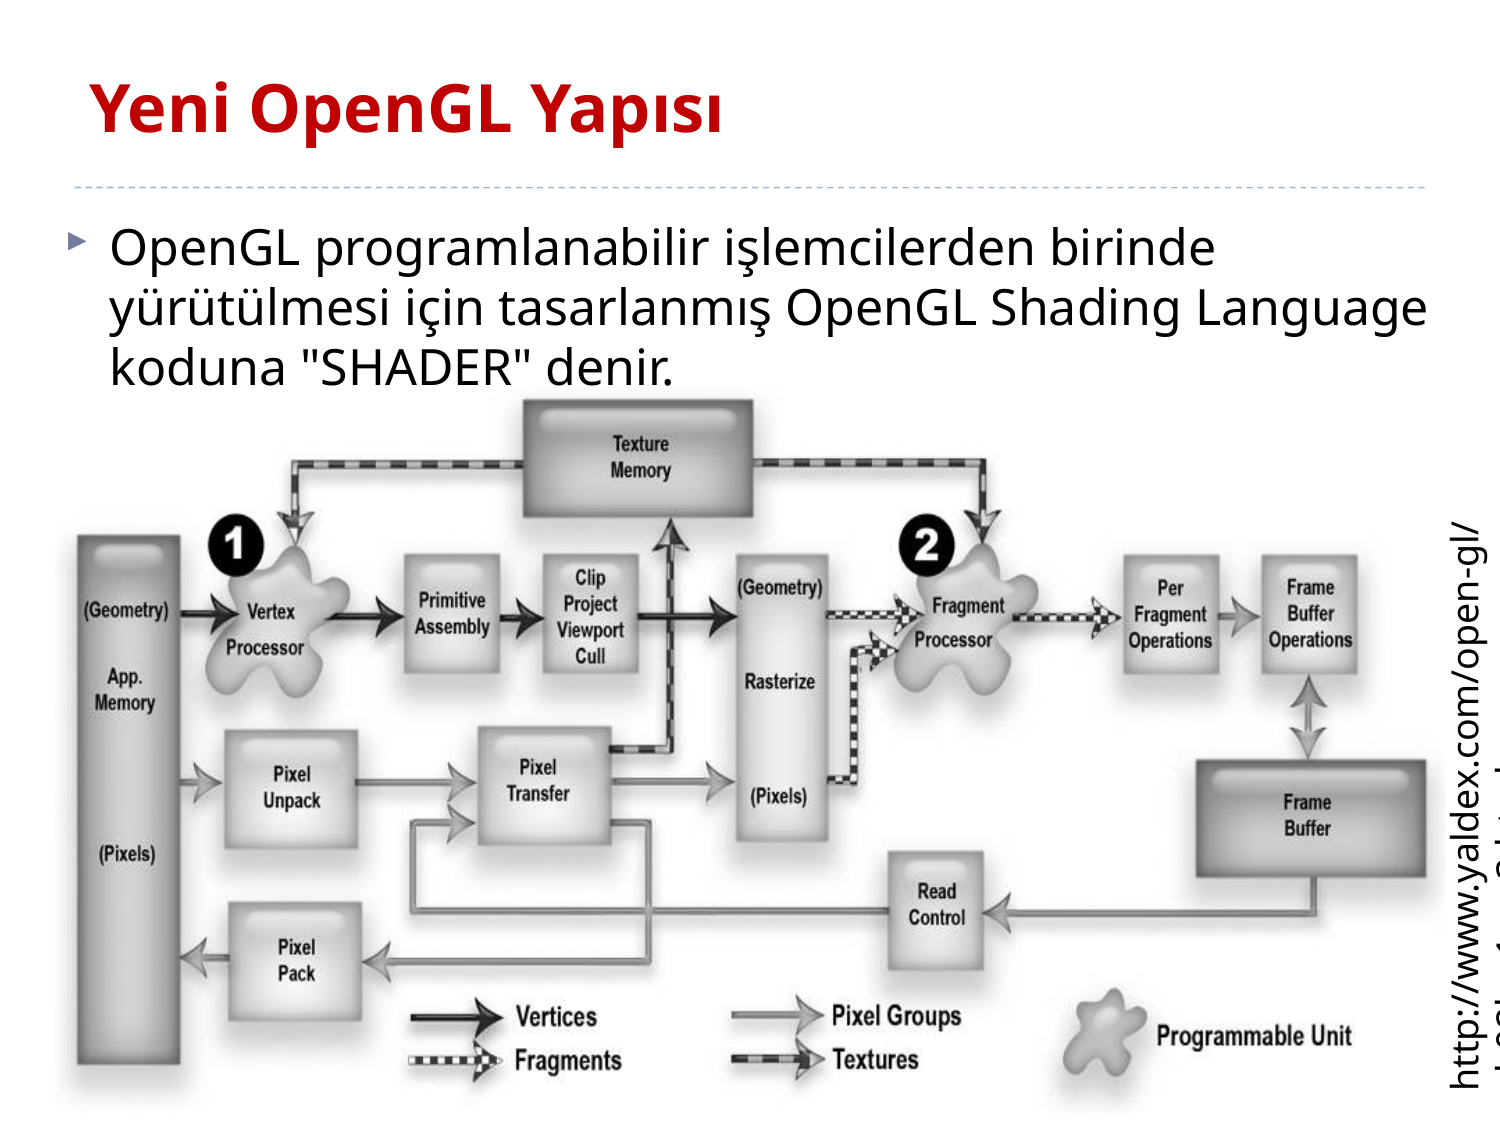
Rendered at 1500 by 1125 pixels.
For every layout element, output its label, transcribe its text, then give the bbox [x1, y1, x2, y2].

title Yeni OpenGL Yapısı [75, 24, 1425, 188]
text_box http://www.yaldex.com/open-gl/ch02lev1sec3.html [1433, 225, 1500, 1106]
picture [55, 371, 1445, 1113]
list OpenGL programlanabilir işlemcilerden birinde yürütülmesi için tasarlanmış OpenGL Shading Language koduna "SHADER" denir. [50, 208, 1456, 377]
